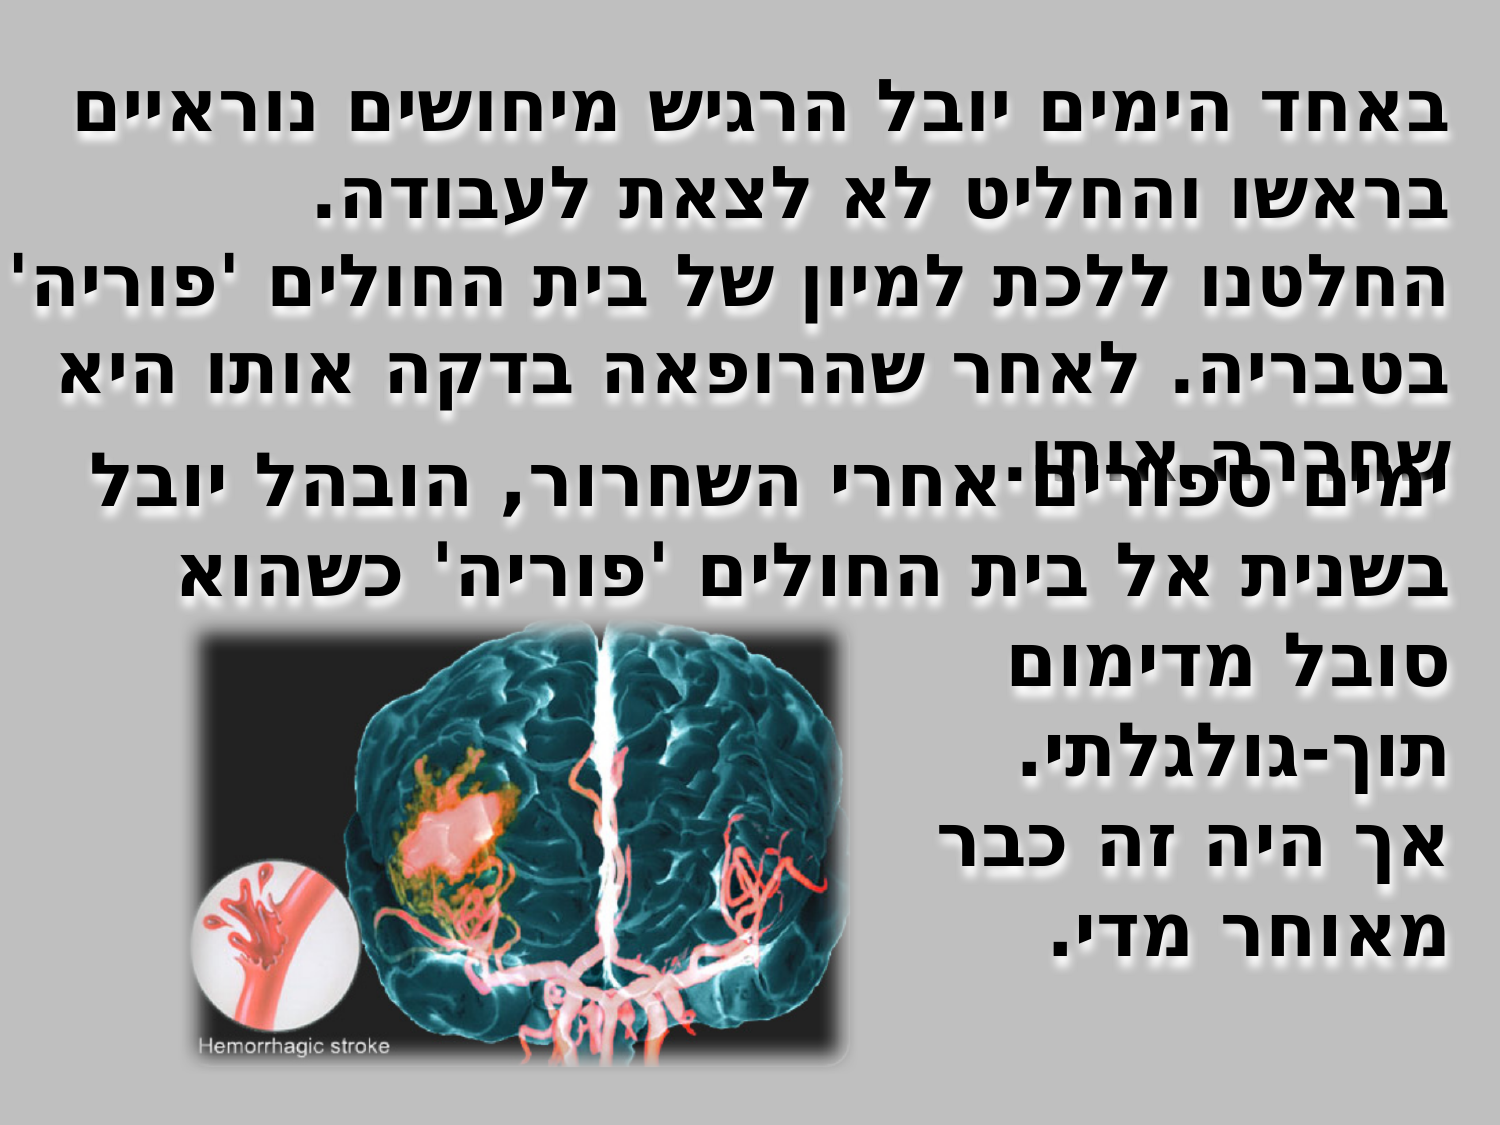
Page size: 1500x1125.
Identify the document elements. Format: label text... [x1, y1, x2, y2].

picture [178, 612, 858, 1075]
text_box באחד הימים יובל הרגיש מיחושים נוראיים בראשו והחליט לא לצאת לעבודה. החלטנו ללכת למיון של בית החולים 'פוריה' בטבריה. לאחר שהרופאה בדקה אותו היא שחררה אותו. [0, 50, 1467, 504]
text_box ימים ספורים אחרי השחרור, הובהל יובל בשנית אל בית החולים 'פוריה' כשהוא סובל מדימום תוך-גולגלתי. אך היה זה כבר מאוחר מדי. [41, 424, 1467, 979]
